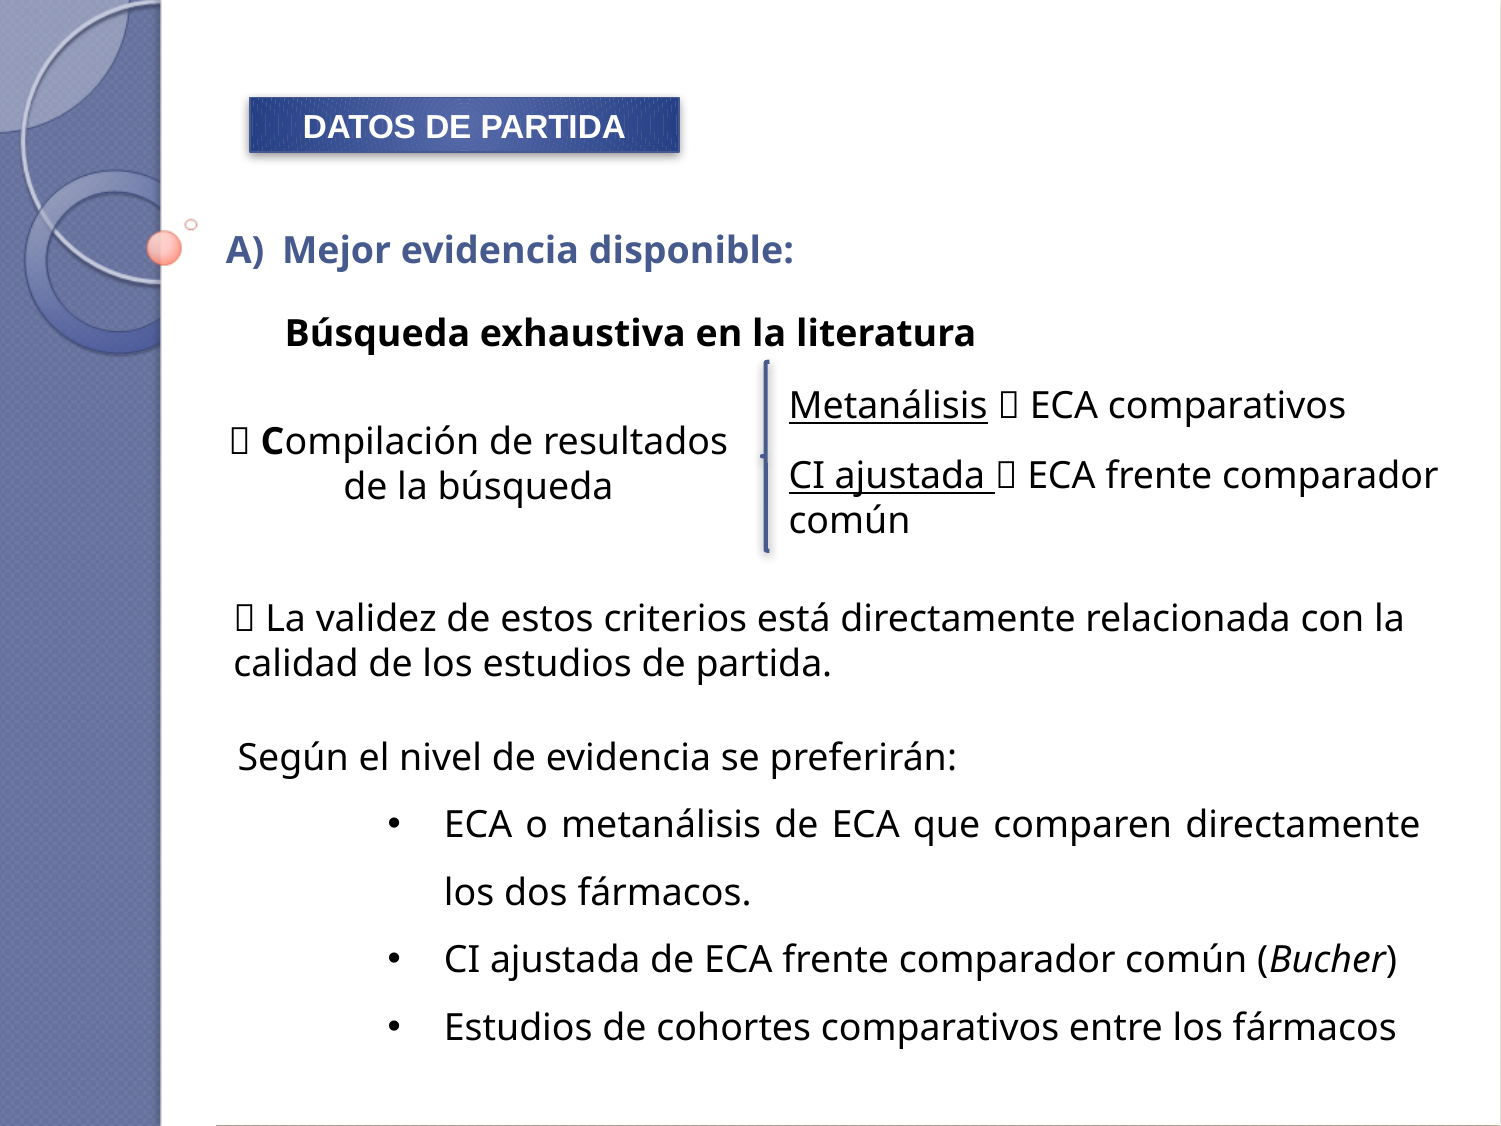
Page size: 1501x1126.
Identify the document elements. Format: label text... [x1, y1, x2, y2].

picture [0, 0, 216, 1126]
text_box  La validez de estos criterios está directamente relacionada con la calidad de los estudios de partida. [222, 586, 1424, 692]
text_box Búsqueda exhaustiva en la literatura [222, 301, 1436, 361]
text_box Según el nivel de evidencia se preferirán: ECA o metanálisis de ECA que comparen directamente los dos fármacos. CI ajustada de ECA frente comparador común (Bucher) Estudios de cohortes comparativos entre los fármacos [222, 702, 1437, 1056]
text_box Mejor evidencia disponible: [222, 196, 1430, 301]
text_box DATOS DE PARTIDA [249, 97, 680, 153]
text_box  Compilación de resultados de la búsqueda [222, 409, 751, 515]
text_box Metanálisis  ECA comparativos CI ajustada  ECA frente comparador común [777, 373, 1459, 549]
text_box [759, 359, 770, 553]
